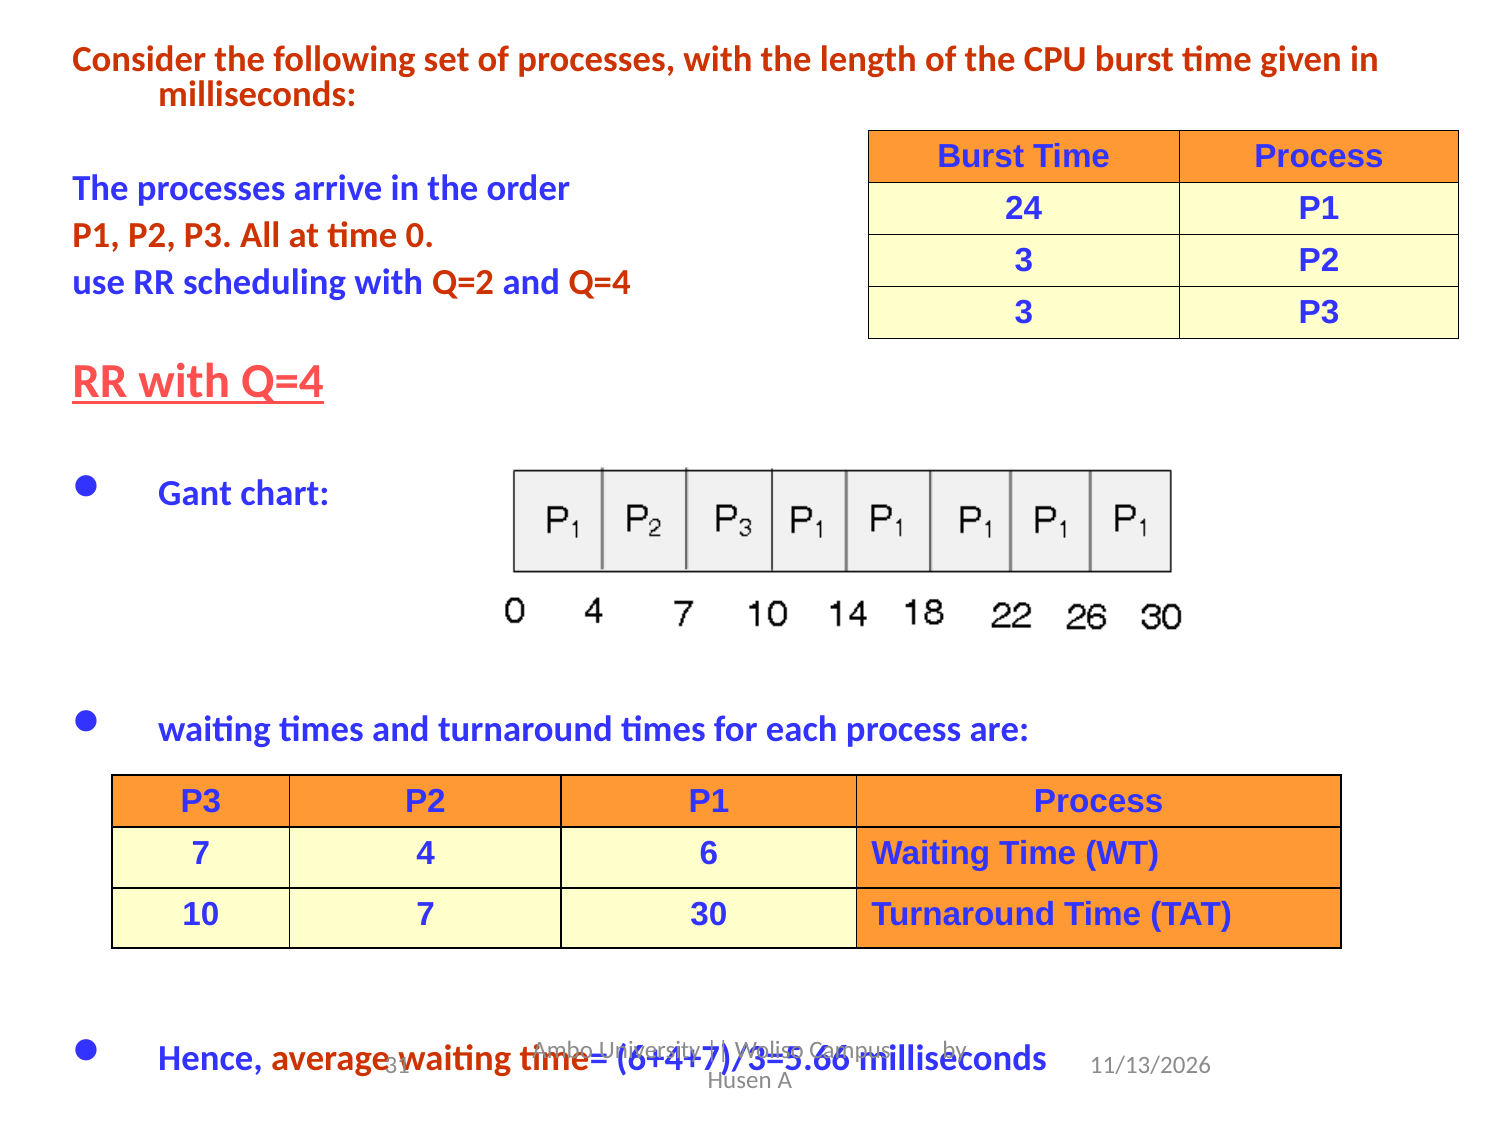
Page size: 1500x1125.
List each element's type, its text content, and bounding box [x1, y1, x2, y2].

table_cell 3 [869, 235, 1179, 286]
table_cell 6 [562, 828, 856, 887]
picture [489, 467, 1211, 650]
slide_number 31 [75, 1024, 425, 1103]
table_header Process [1180, 131, 1458, 182]
table_cell 7 [290, 889, 560, 947]
table_cell P1 [1180, 183, 1458, 234]
table_cell 4 [290, 828, 560, 887]
table_cell 24 [869, 183, 1179, 234]
footer Ambo University || Woliso Campus by Husen A [512, 1024, 988, 1103]
table_cell 7 [113, 828, 289, 887]
table_cell 3 [869, 287, 1179, 338]
table_header P1 [562, 776, 856, 826]
table_header Burst Time [869, 131, 1179, 182]
table_cell P3 [1180, 287, 1458, 338]
table_cell P2 [1180, 235, 1458, 286]
table_header P2 [290, 776, 560, 826]
list Consider the following set of processes, with the length of the CPU burst time given in milliseconds: The processes arrive in the order P1, P2, P3. All at time 0. use RR scheduling with Q=2 and Q=4 RR with Q=4 Gant chart: waiting times and turnaround times for each process are: Hence, average waiting time= (6+4+7)/3=5.66 milliseconds [57, 35, 1483, 1094]
table_cell Waiting Time (WT) [857, 828, 1340, 887]
table_cell 10 [113, 889, 289, 947]
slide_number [1074, 1024, 1425, 1103]
table_cell Turnaround Time (TAT) [857, 889, 1340, 947]
table_header P3 [113, 776, 289, 826]
table_header Process [857, 776, 1340, 826]
table_cell 30 [562, 889, 856, 947]
